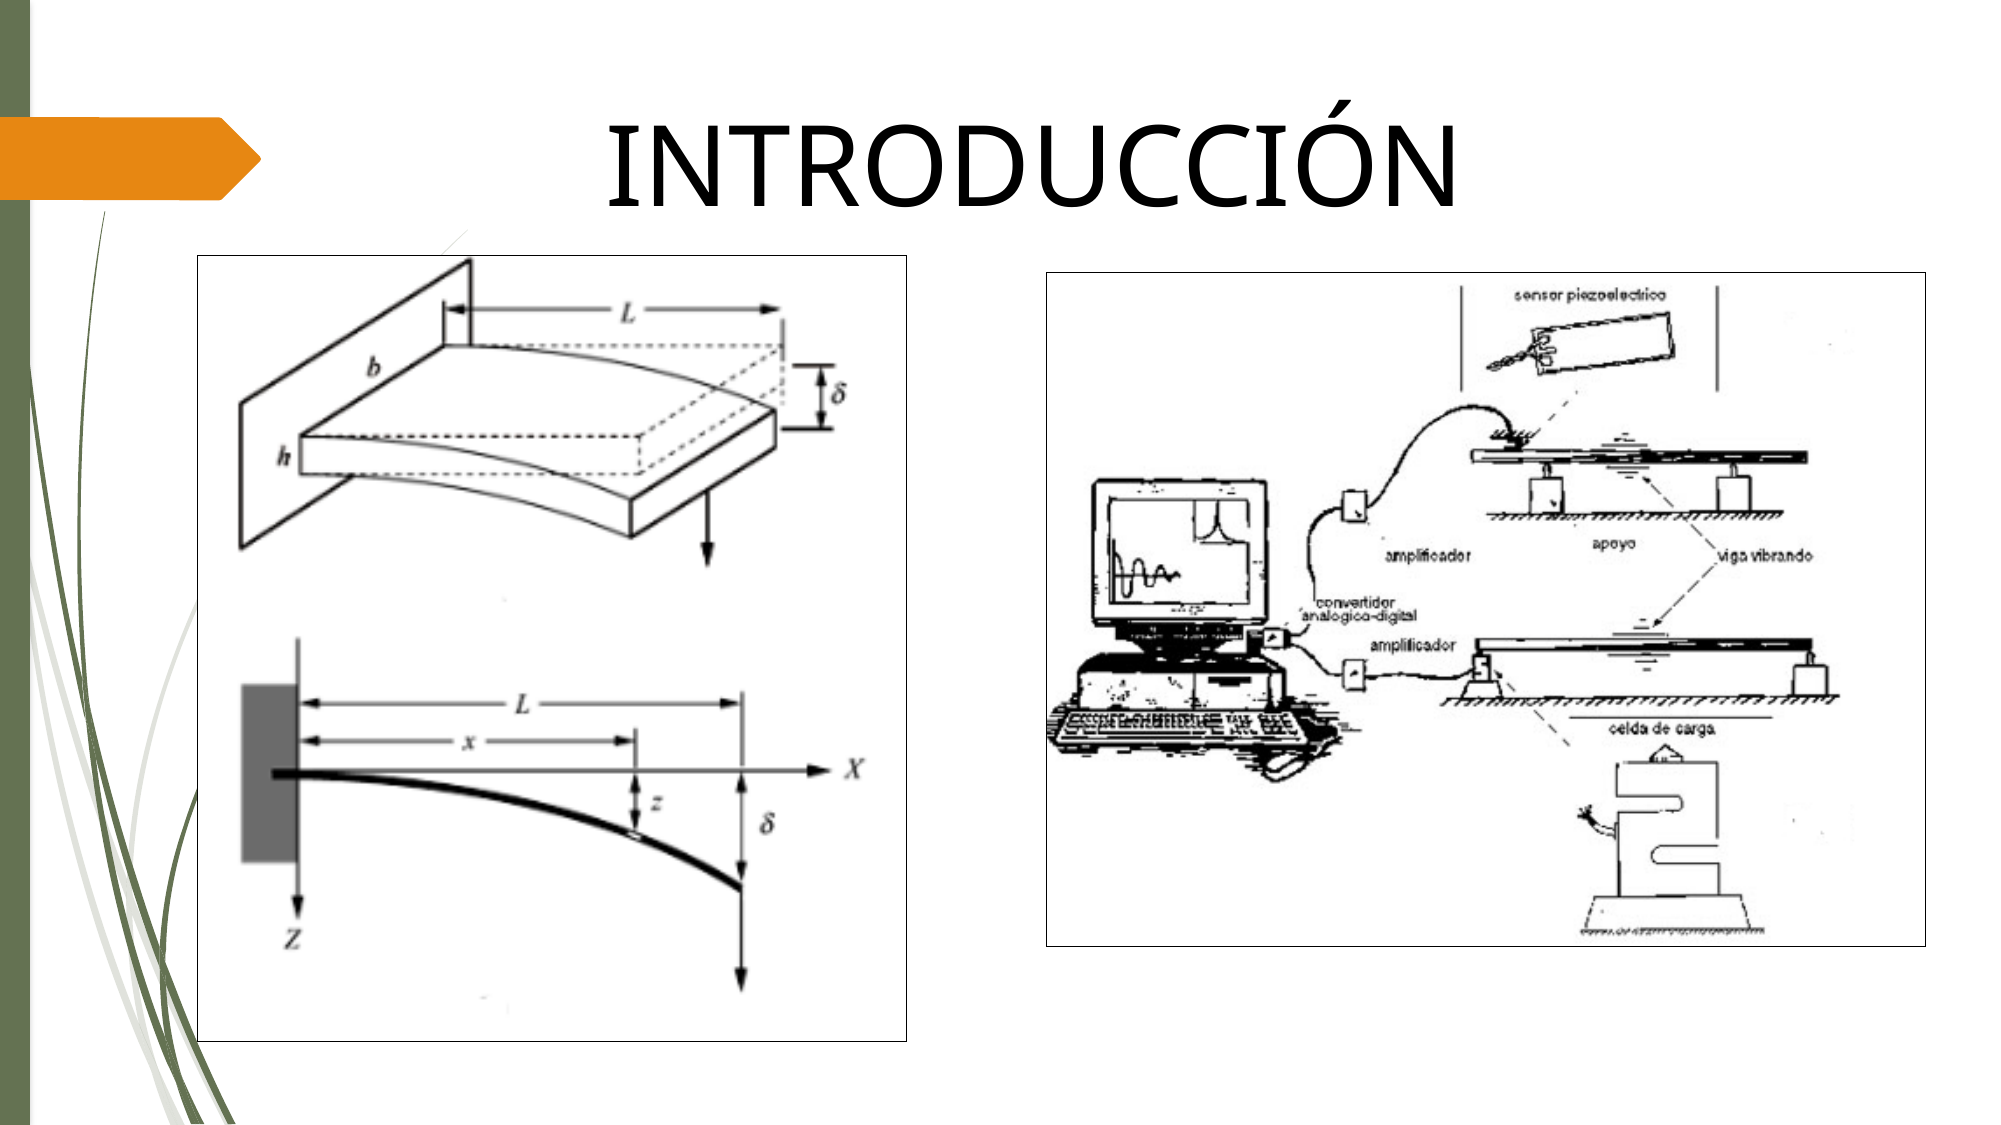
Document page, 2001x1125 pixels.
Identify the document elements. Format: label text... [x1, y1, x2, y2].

picture [1045, 272, 1926, 947]
title INTRODUCCIÓN [121, 83, 1949, 236]
picture [196, 254, 908, 1042]
